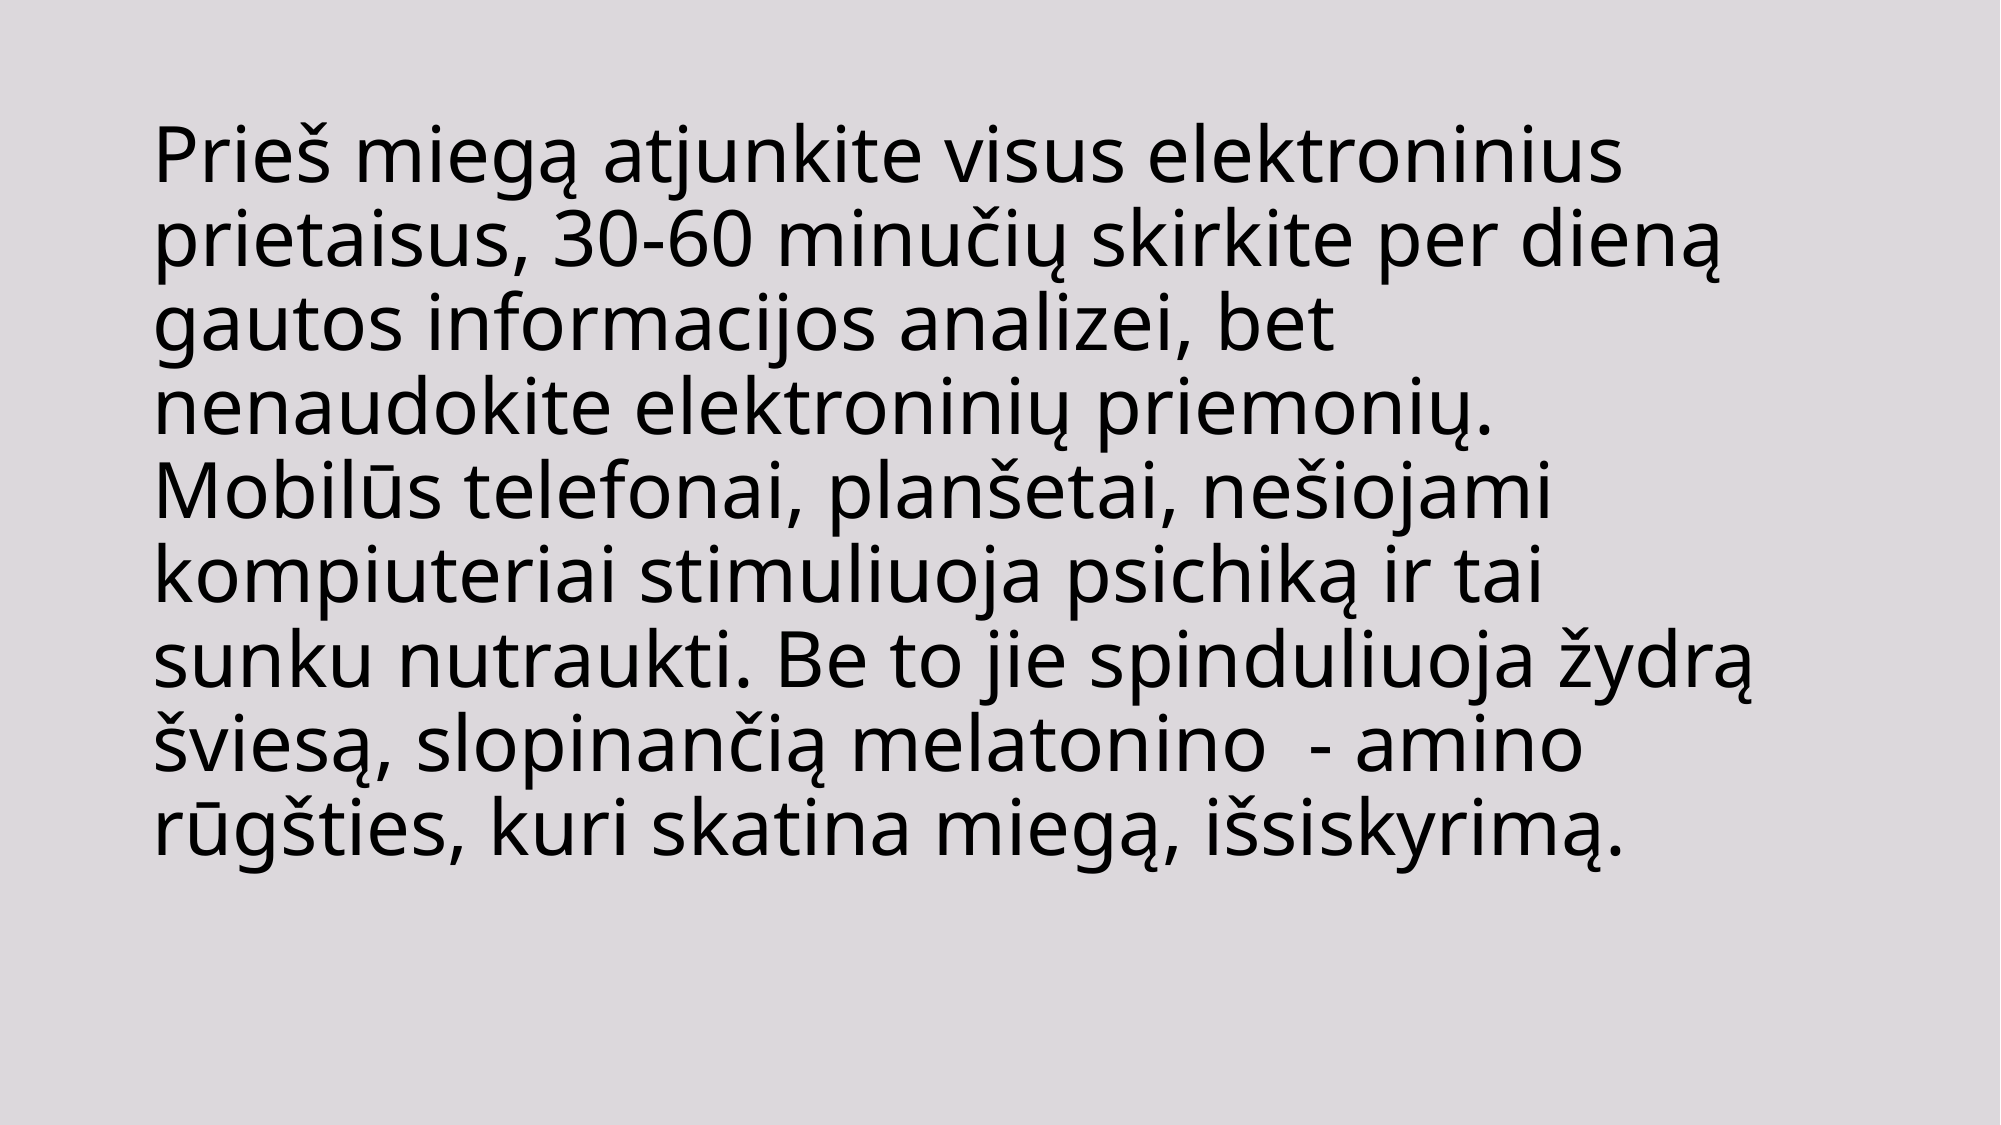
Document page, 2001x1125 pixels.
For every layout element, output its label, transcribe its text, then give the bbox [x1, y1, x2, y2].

title Prieš miegą atjunkite visus elektroninius prietaisus, 30-60 minučių skirkite per dieną gautos informacijos analizei, bet nenaudokite elektroninių priemonių. Mobilūs telefonai, planšetai, nešiojami kompiuteriai stimuliuoja psichiką ir tai sunku nutraukti. Be to jie spinduliuoja žydrą šviesą, slopinančią melatonino - amino rūgšties, kuri skatina miegą, išsiskyrimą. [137, 59, 1780, 1021]
